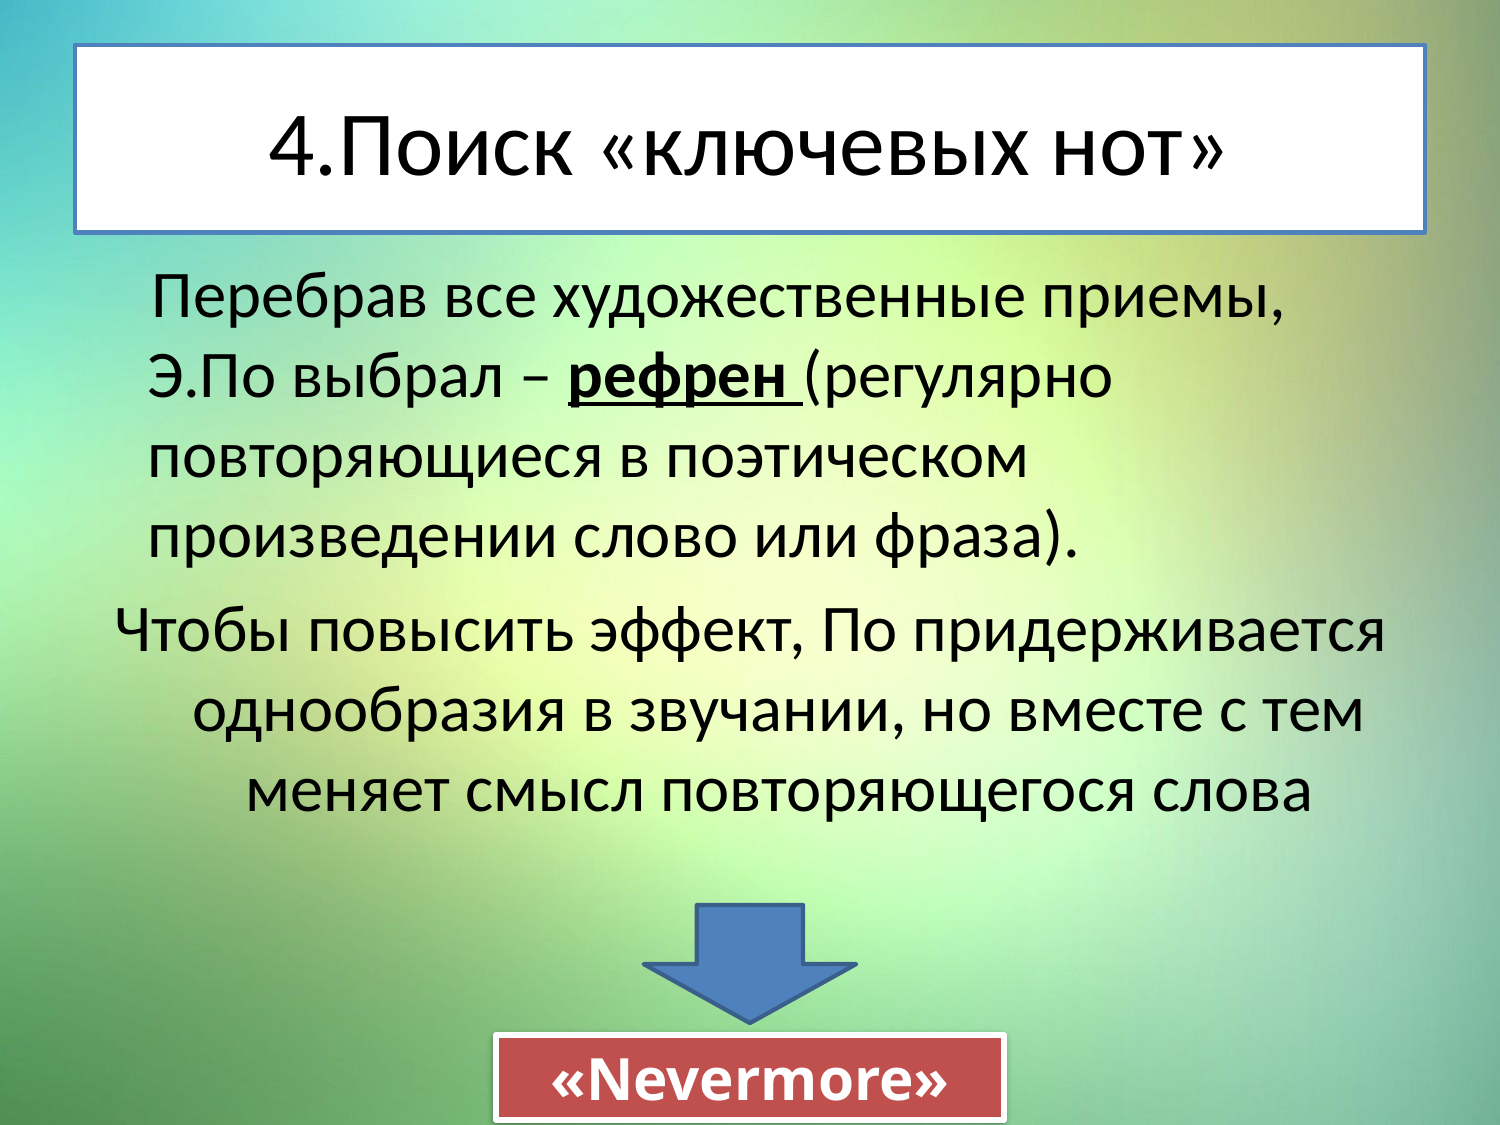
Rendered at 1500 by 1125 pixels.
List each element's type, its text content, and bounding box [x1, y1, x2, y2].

list Перебрав все художественные приемы, Э.По выбрал – рефрен (регулярно повторяющиеся в поэтическом произведении слово или фраза). Чтобы повысить эффект, По придерживается однообразия в звучании, но вместе с тем меняет смысл повторяющегося слова [76, 243, 1427, 1076]
text_box «Nevermore» [493, 1032, 1007, 1123]
text_box [641, 902, 859, 1025]
picture [0, 0, 1500, 1125]
title 4.Поиск «ключевых нот» [73, 43, 1427, 235]
